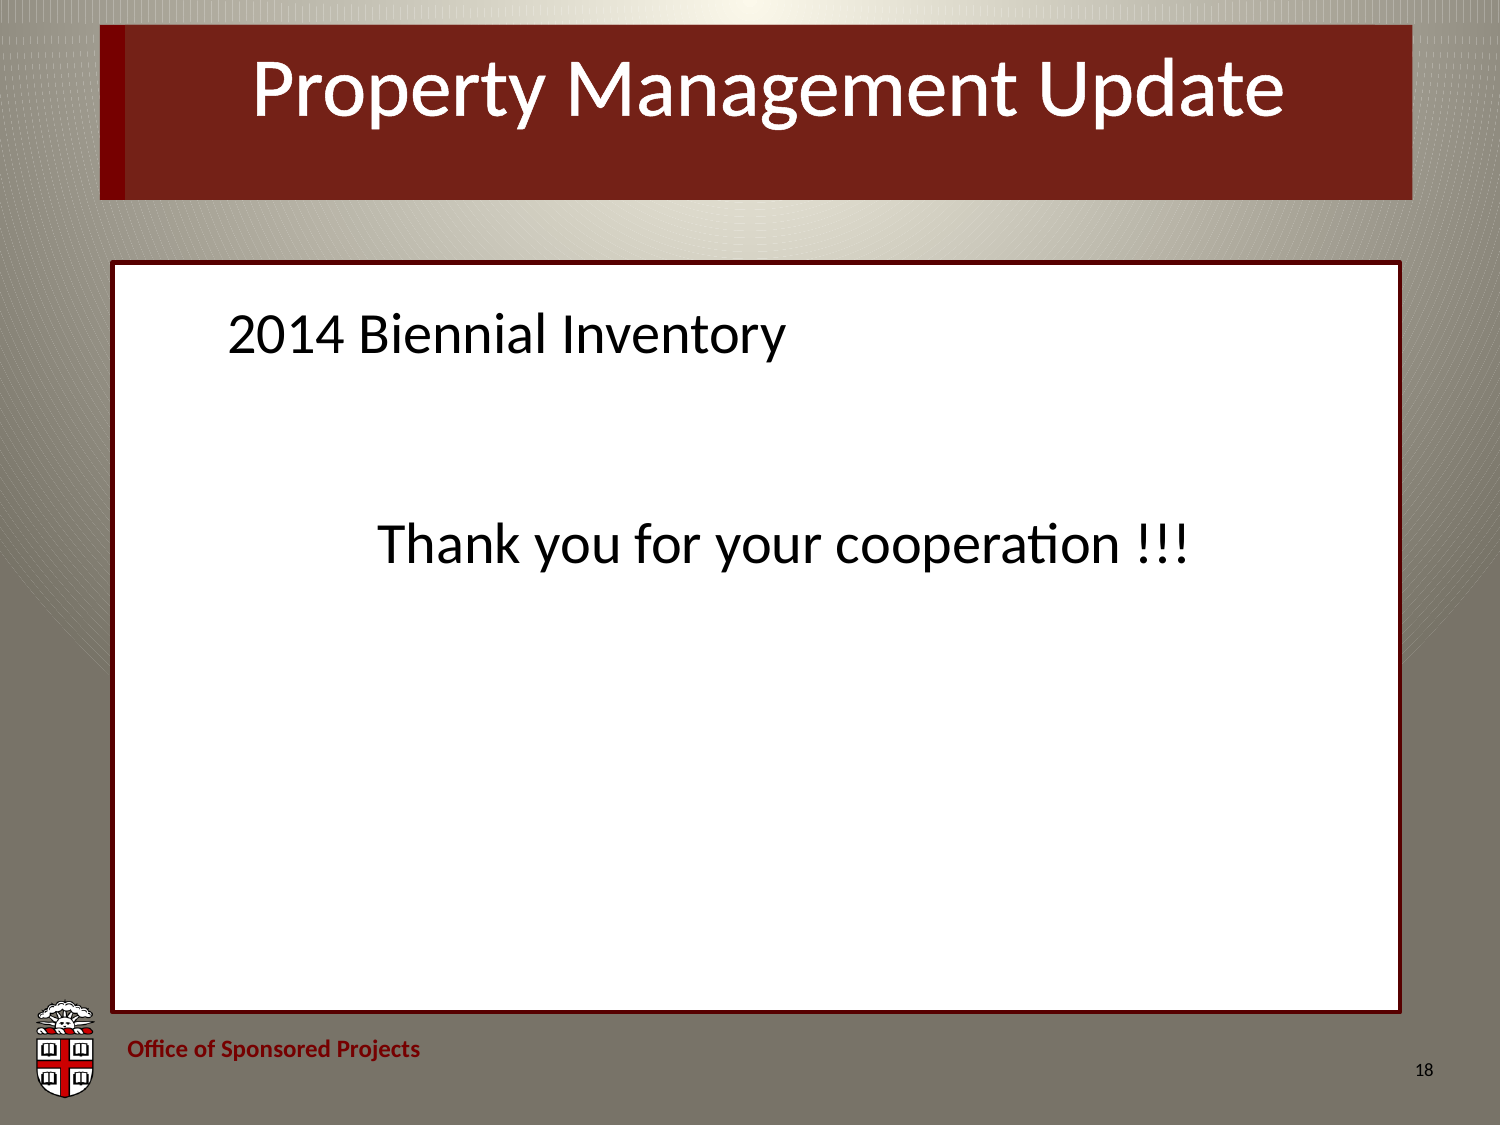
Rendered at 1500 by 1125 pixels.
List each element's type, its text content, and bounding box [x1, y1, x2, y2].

text_box 2014 Biennial Inventory Thank you for your cooperation !!! [137, 287, 1375, 583]
title Property Management Update [125, 24, 1413, 200]
picture [24, 999, 114, 1099]
slide_number 18 [1400, 1050, 1500, 1110]
